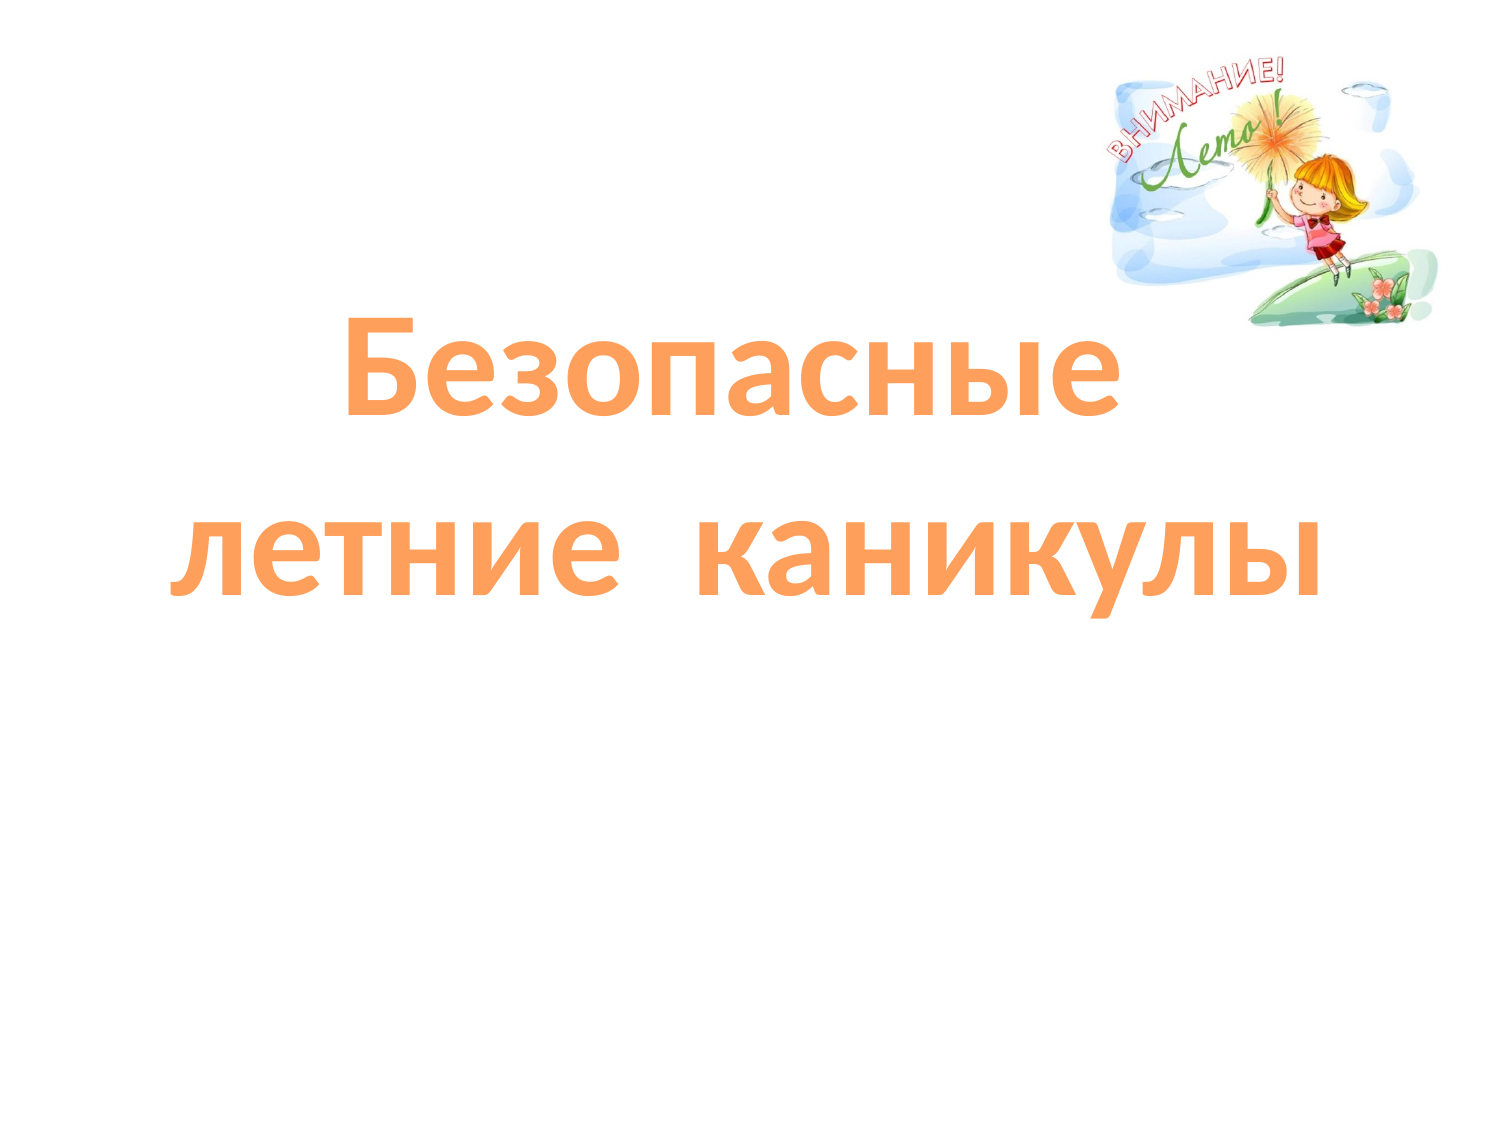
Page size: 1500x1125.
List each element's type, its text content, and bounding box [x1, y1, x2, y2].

text_box Безопасные летние каникулы [140, 257, 1360, 633]
picture [1101, 46, 1442, 332]
